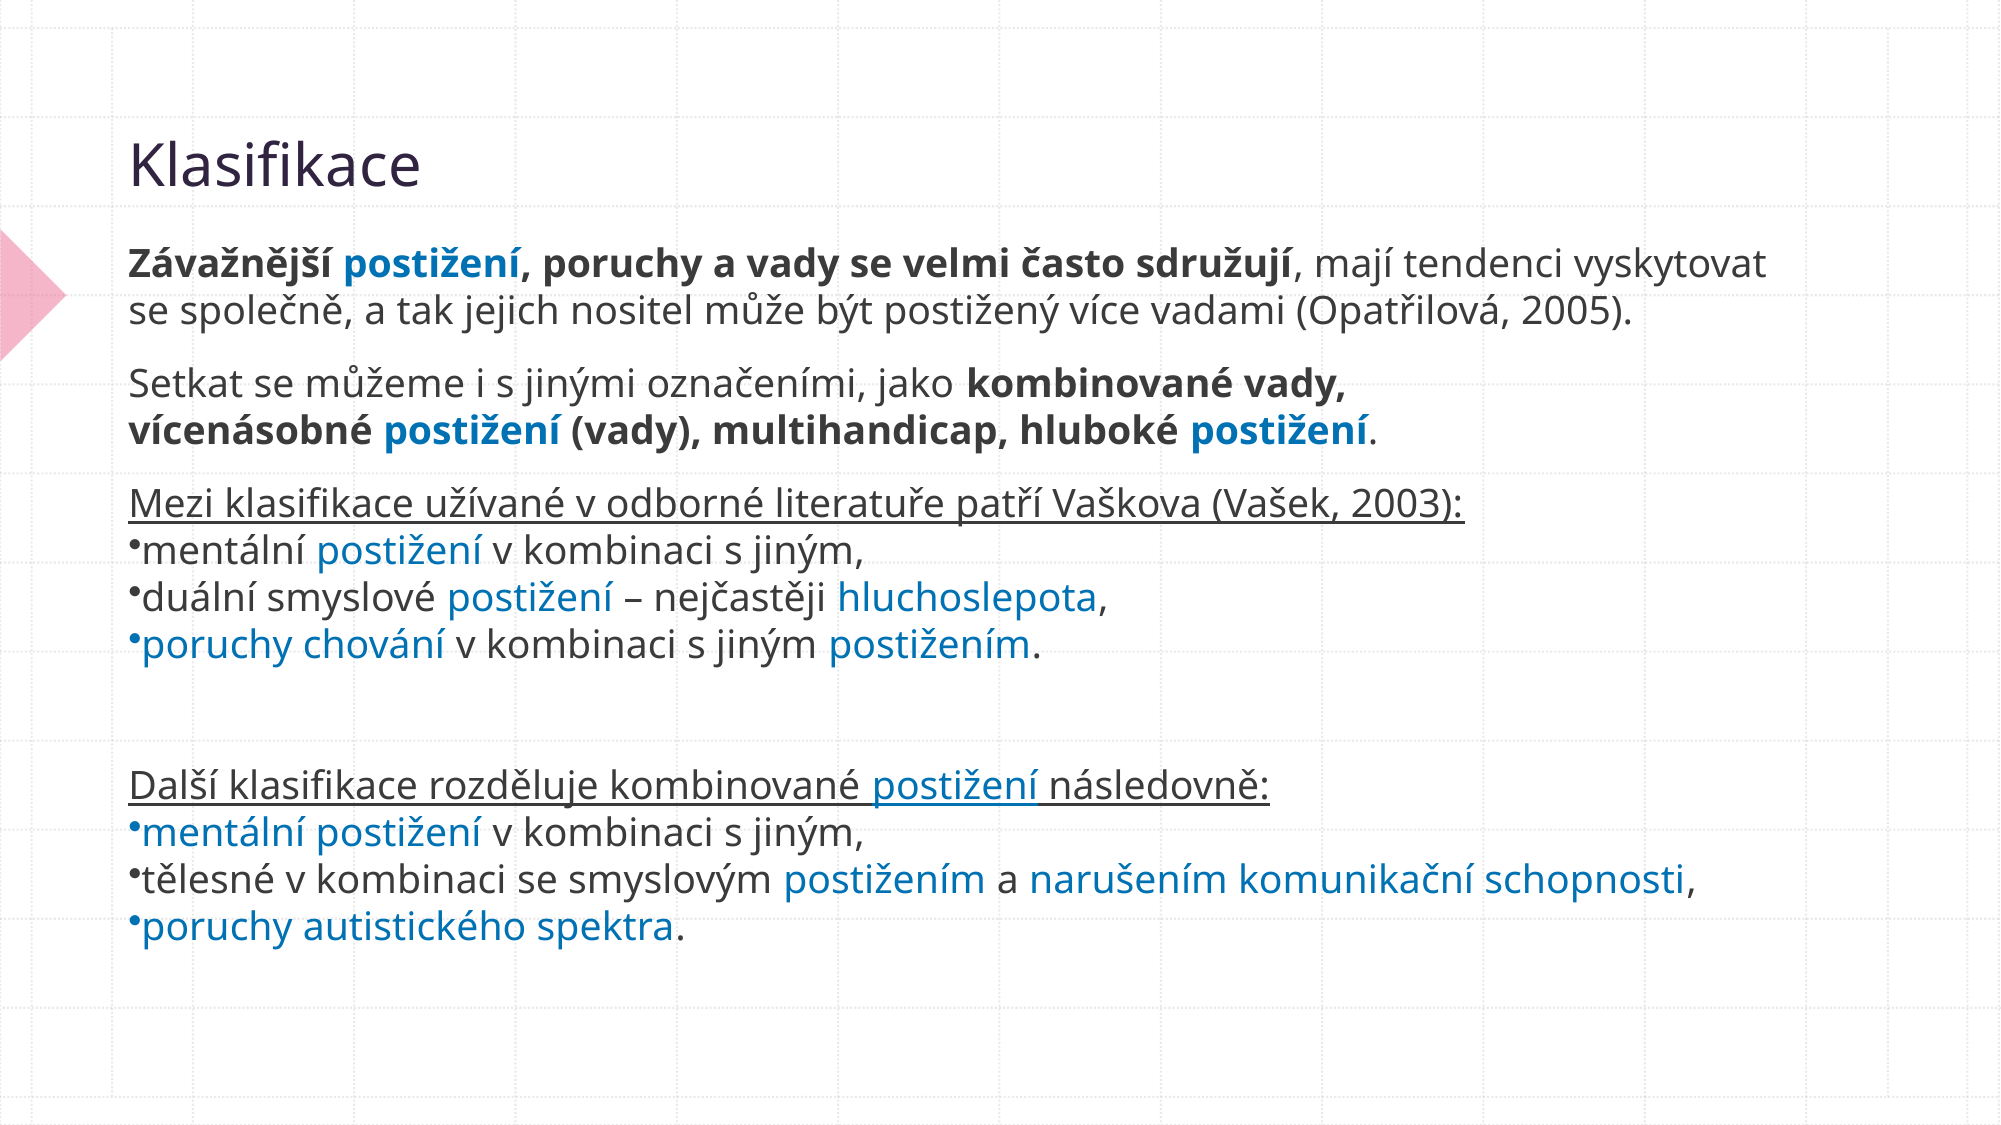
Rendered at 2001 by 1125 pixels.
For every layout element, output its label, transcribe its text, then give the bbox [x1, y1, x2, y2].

list Závažnější postižení, poruchy a vady se velmi často sdružují, mají tendenci vyskytovat se společně, a tak jejich nositel může být postižený více vadami (Opatřilová, 2005). Setkat se můžeme i s jinými označeními, jako kombinované vady, vícenásobné postižení (vady), multihandicap, hluboké postižení. Mezi klasifikace užívané v odborné literatuře patří Vaškova (Vašek, 2003): mentální postižení v kombinaci s jiným, duální smyslové postižení – nejčastěji hluchoslepota, poruchy chování v kombinaci s jiným postižením. Další klasifikace rozděluje kombinované postižení následovně: mentální postižení v kombinaci s jiným, tělesné v kombinaci se smyslovým postižením a narušením komunikační schopnosti, poruchy autistického spektra. [113, 231, 1808, 969]
title Klasifikace [113, 119, 1808, 207]
